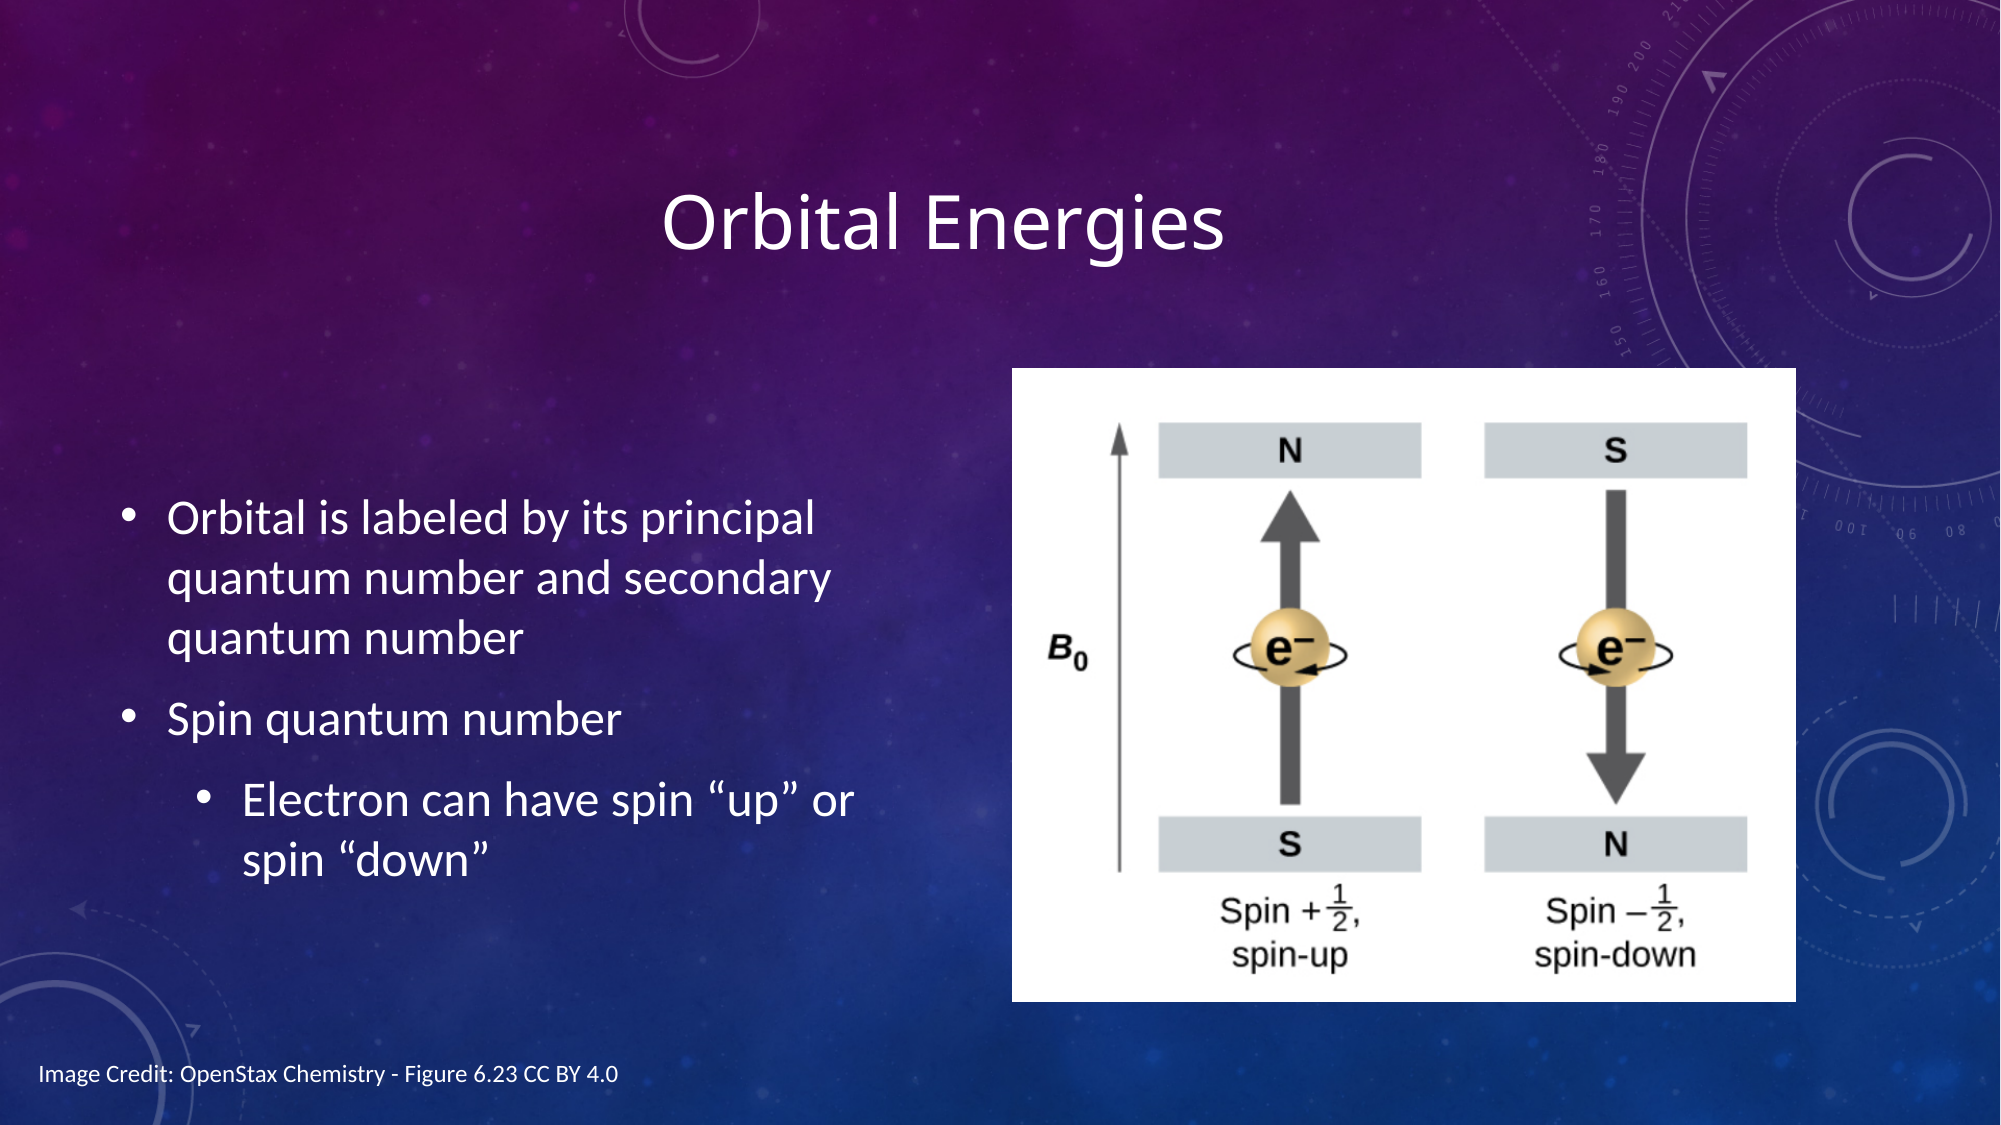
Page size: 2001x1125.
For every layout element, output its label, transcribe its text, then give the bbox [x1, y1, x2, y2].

text_box Image Credit: OpenStax Chemistry - Figure 6.23 CC BY 4.0 [30, 1049, 1970, 1095]
list Orbital is labeled by its principal quantum number and secondary quantum number Spin quantum number Electron can have spin “up” or spin “down” [111, 330, 867, 1040]
title Orbital Energies [111, 99, 1775, 340]
picture [0, 0, 2001, 1125]
